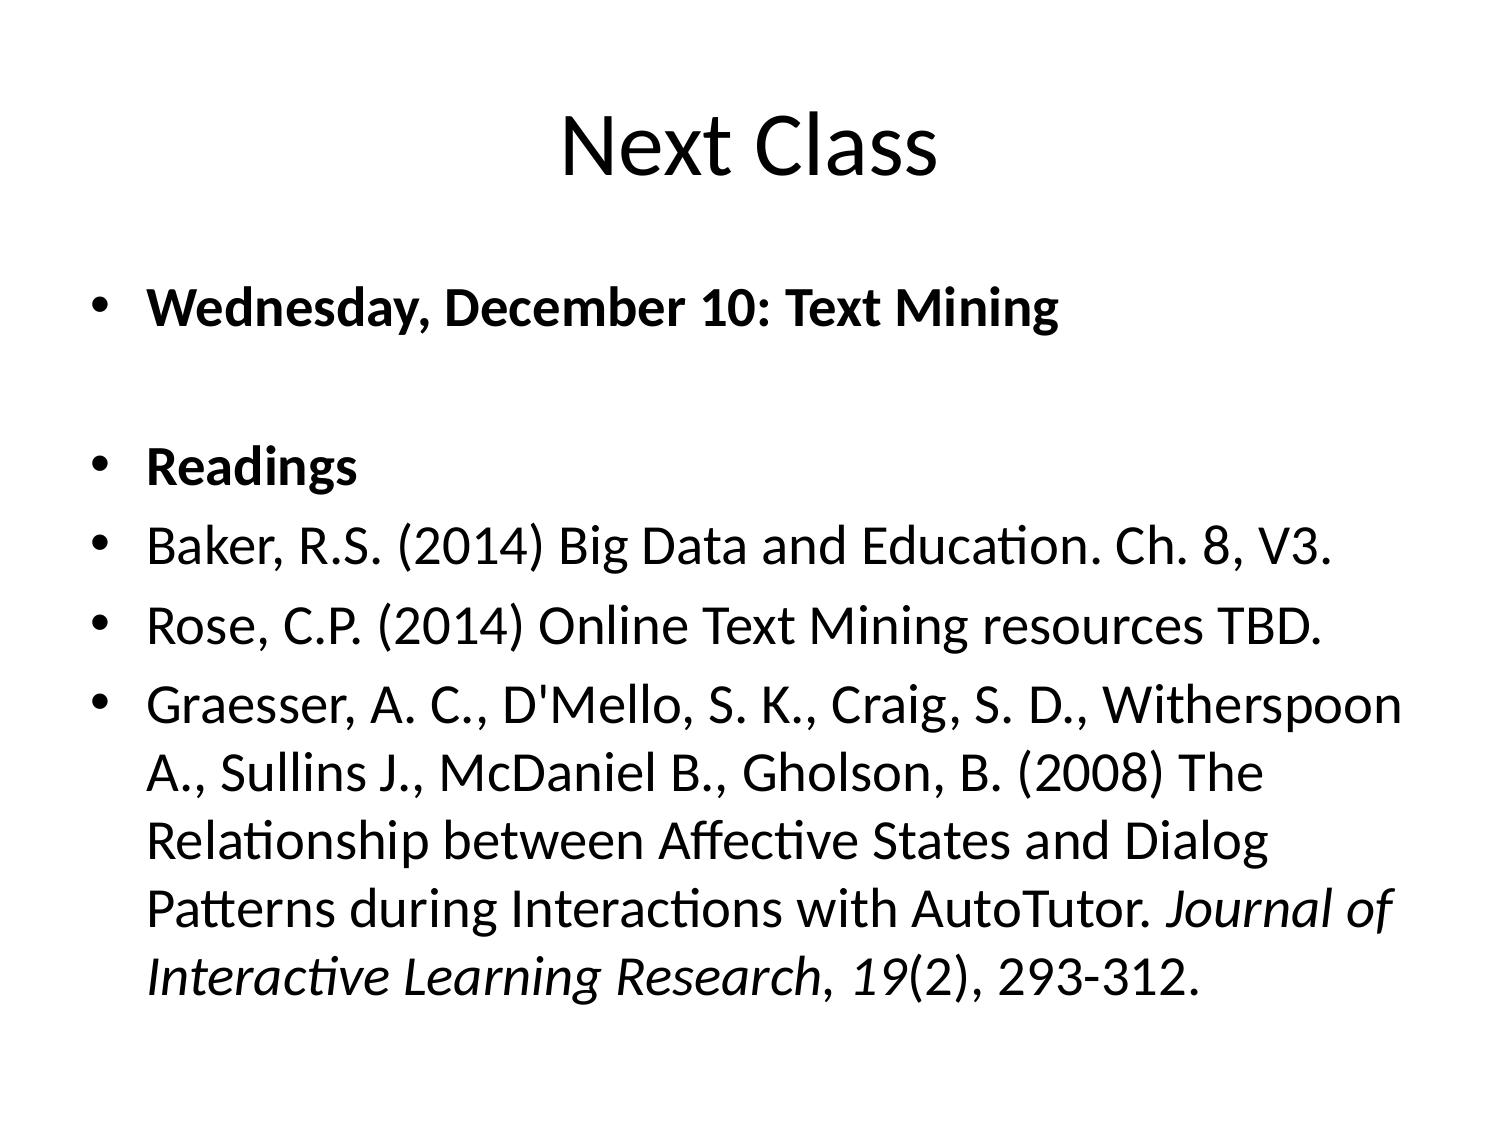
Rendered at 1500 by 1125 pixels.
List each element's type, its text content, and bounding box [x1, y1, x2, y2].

list Wednesday, December 10: Text Mining Readings Baker, R.S. (2014) Big Data and Education. Ch. 8, V3. Rose, C.P. (2014) Online Text Mining resources TBD. Graesser, A. C., D'Mello, S. K., Craig, S. D., Witherspoon A., Sullins J., McDaniel B., Gholson, B. (2008) The Relationship between Affective States and Dialog Patterns during Interactions with AutoTutor. Journal of Interactive Learning Research, 19(2), 293-312. [75, 262, 1425, 1088]
title Next Class [75, 45, 1425, 233]
